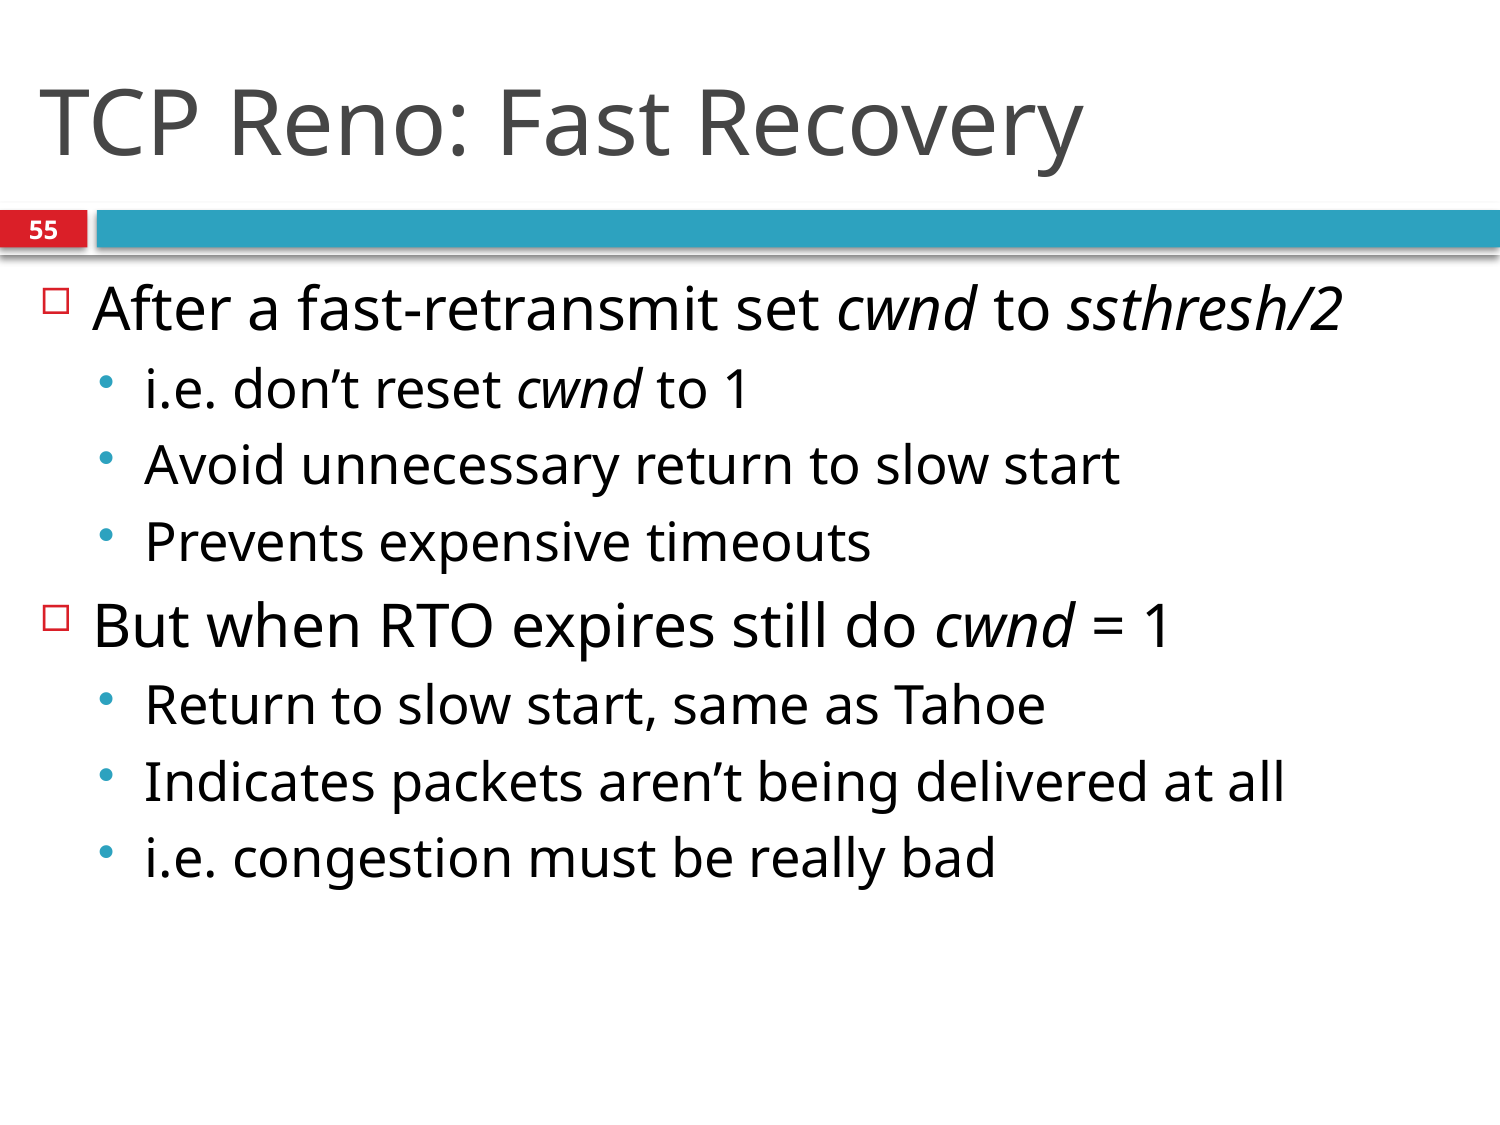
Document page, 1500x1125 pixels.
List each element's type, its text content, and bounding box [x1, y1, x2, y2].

title TCP Reno: Fast Recovery [24, 37, 1475, 200]
slide_number 55 [0, 206, 88, 257]
list After a fast-retransmit set cwnd to ssthresh/2 i.e. don’t reset cwnd to 1 Avoid unnecessary return to slow start Prevents expensive timeouts But when RTO expires still do cwnd = 1 Return to slow start, same as Tahoe Indicates packets aren’t being delivered at all i.e. congestion must be really bad [24, 262, 1475, 1100]
